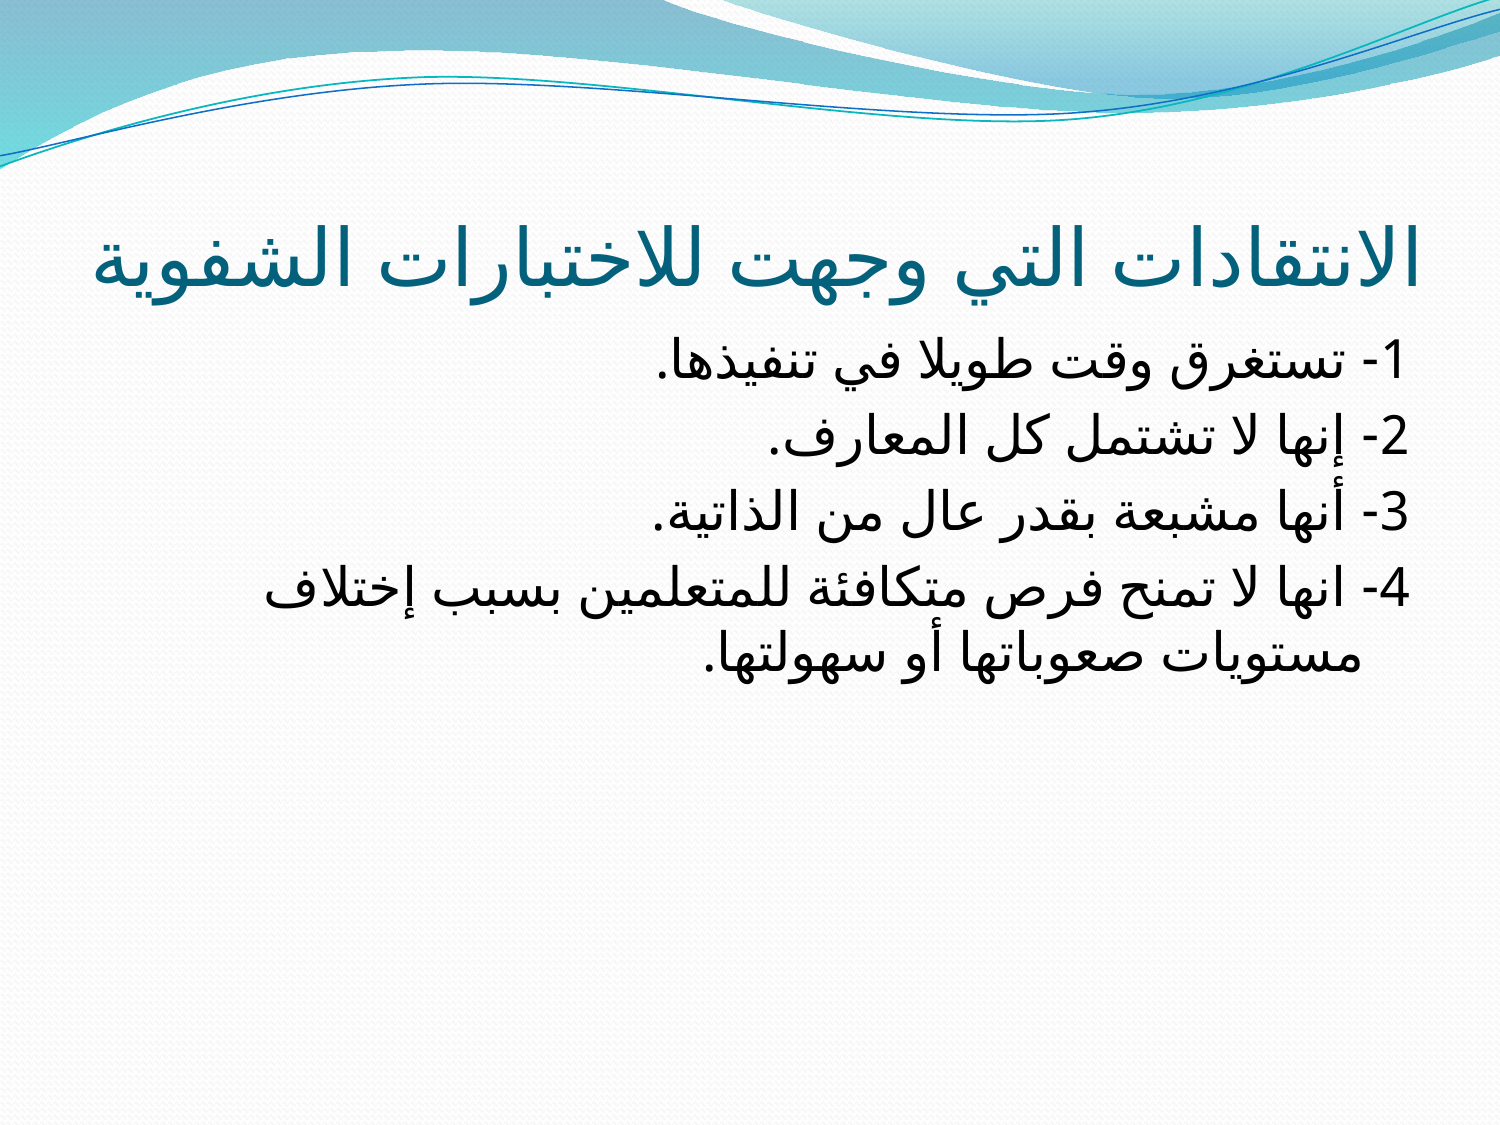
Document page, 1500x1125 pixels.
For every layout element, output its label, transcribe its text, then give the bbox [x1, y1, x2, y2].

title الانتقادات التي وجهت للاختبارات الشفوية [75, 115, 1425, 303]
list 1- تستغرق وقت طويلا في تنفيذها. 2- إنها لا تشتمل كل المعارف. 3- أنها مشبعة بقدر عال من الذاتية. 4- انها لا تمنح فرص متكافئة للمتعلمين بسبب إختلاف مستويات صعوباتها أو سهولتها. [75, 317, 1425, 1038]
